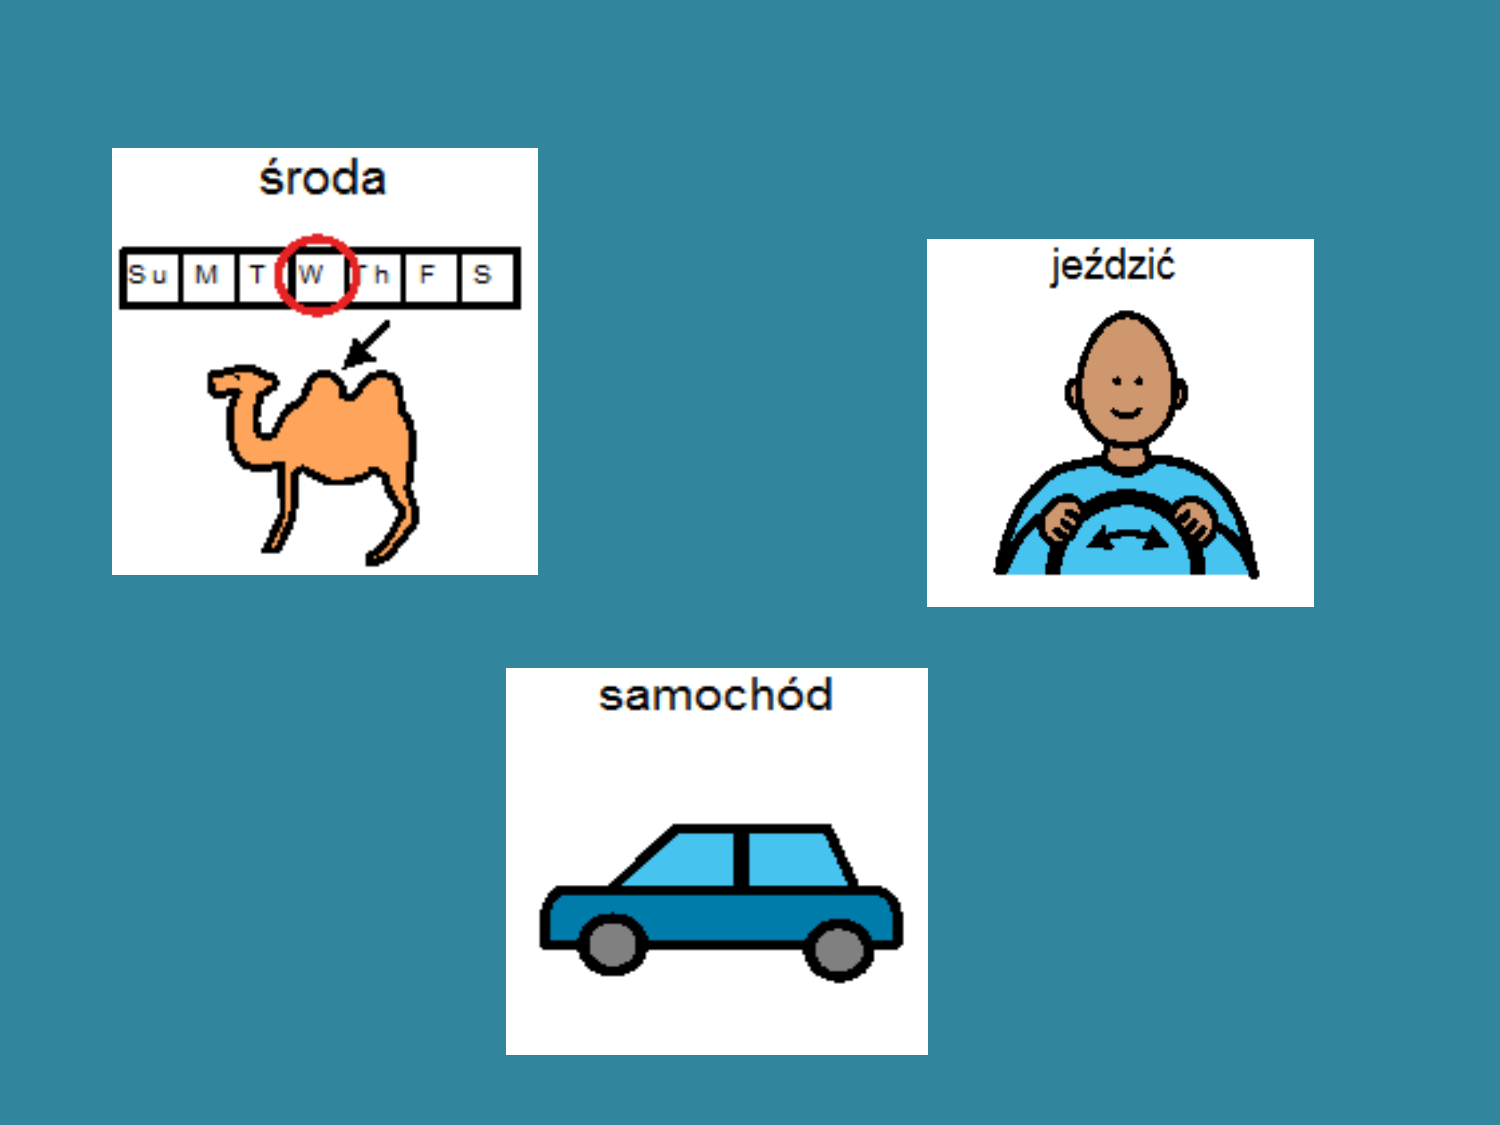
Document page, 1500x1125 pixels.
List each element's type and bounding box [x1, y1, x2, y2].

picture [506, 668, 928, 1056]
picture [926, 239, 1314, 607]
list [111, 148, 538, 575]
